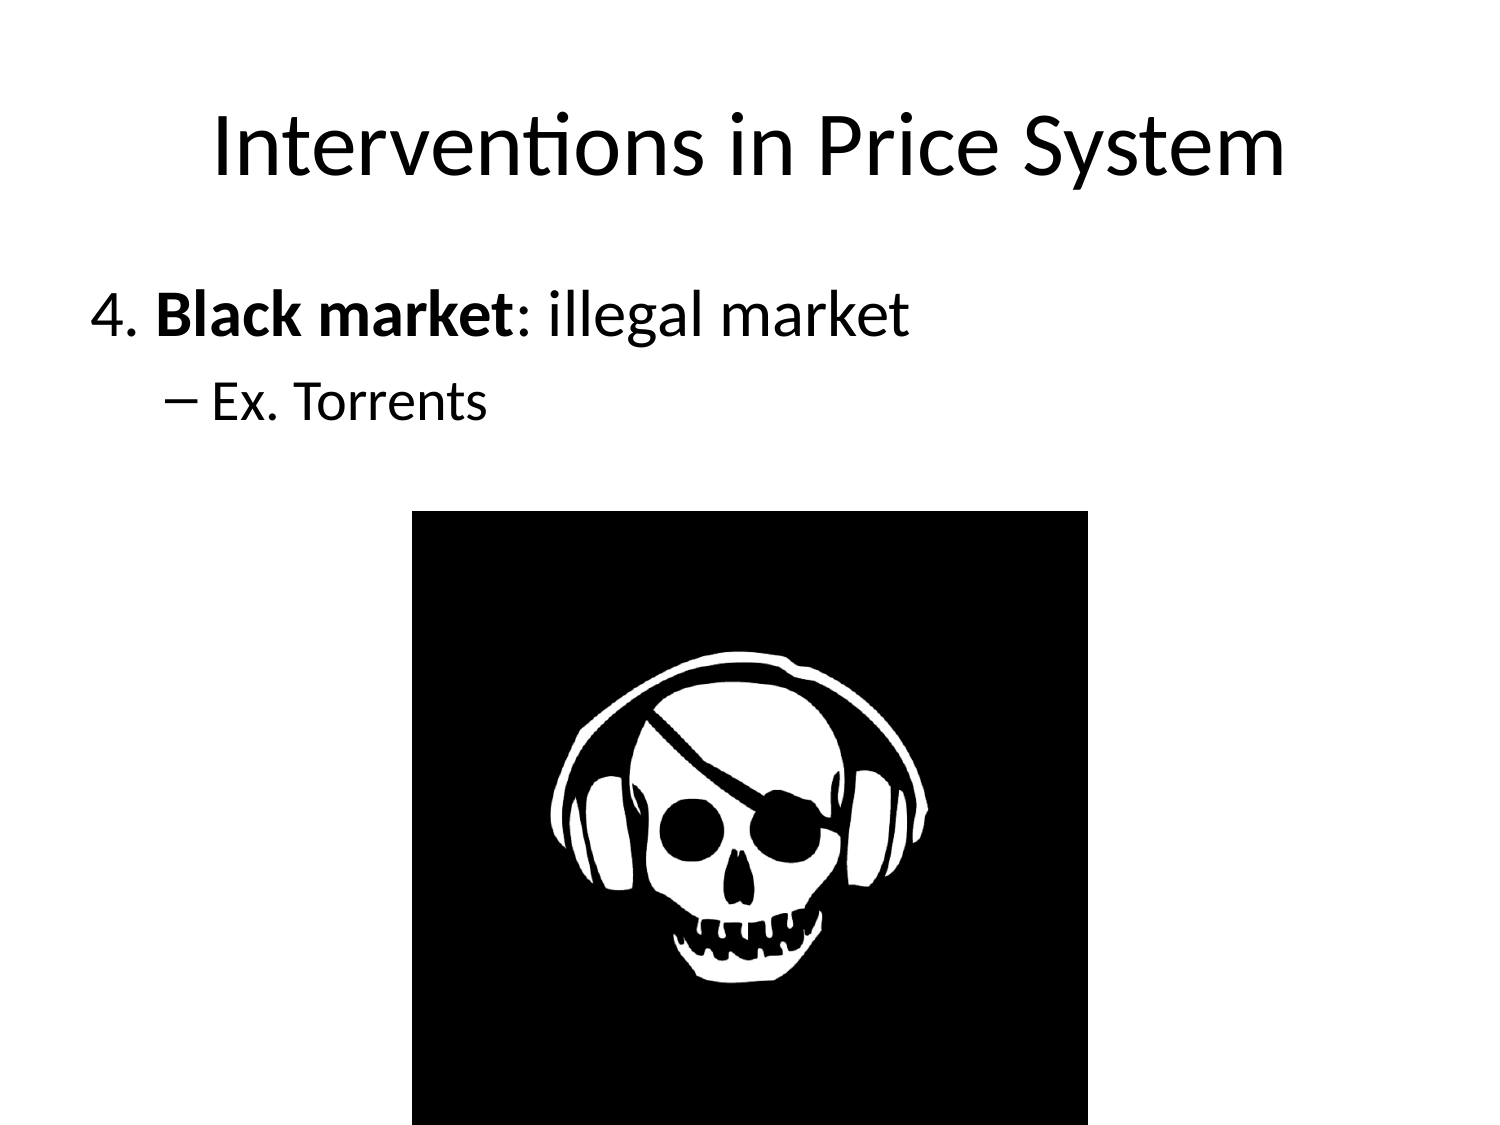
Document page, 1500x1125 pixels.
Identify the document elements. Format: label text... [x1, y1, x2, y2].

picture [412, 510, 1088, 1125]
list 4. Black market: illegal market Ex. Torrents [75, 262, 1425, 1005]
title Interventions in Price System [75, 45, 1425, 233]
